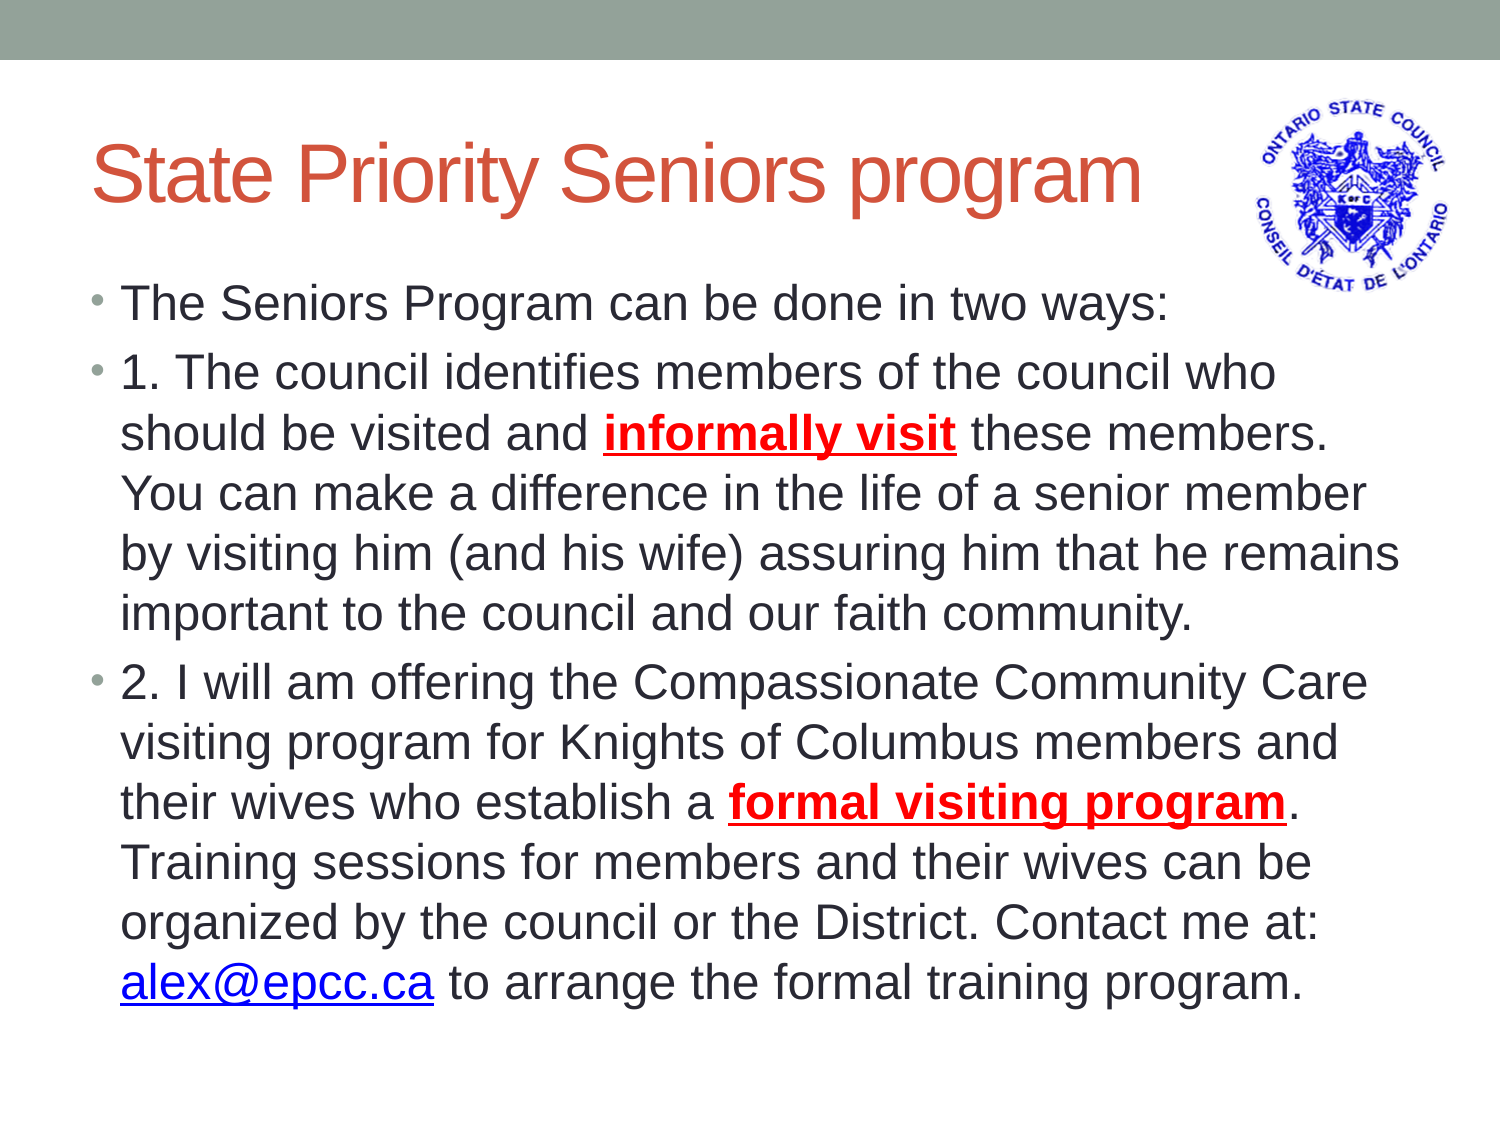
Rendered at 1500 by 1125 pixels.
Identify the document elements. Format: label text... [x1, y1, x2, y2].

list The Seniors Program can be done in two ways: 1. The council identifies members of the council who should be visited and informally visit these members. You can make a difference in the life of a senior member by visiting him (and his wife) assuring him that he remains important to the council and our faith community. 2. I will am offering the Compassionate Community Care visiting program for Knights of Columbus members and their wives who establish a formal visiting program. Training sessions for members and their wives can be organized by the council or the District. Contact me at: alex@epcc.ca to arrange the formal training program. [75, 262, 1425, 1063]
title State Priority Seniors program [75, 87, 1231, 250]
picture [1234, 77, 1472, 314]
